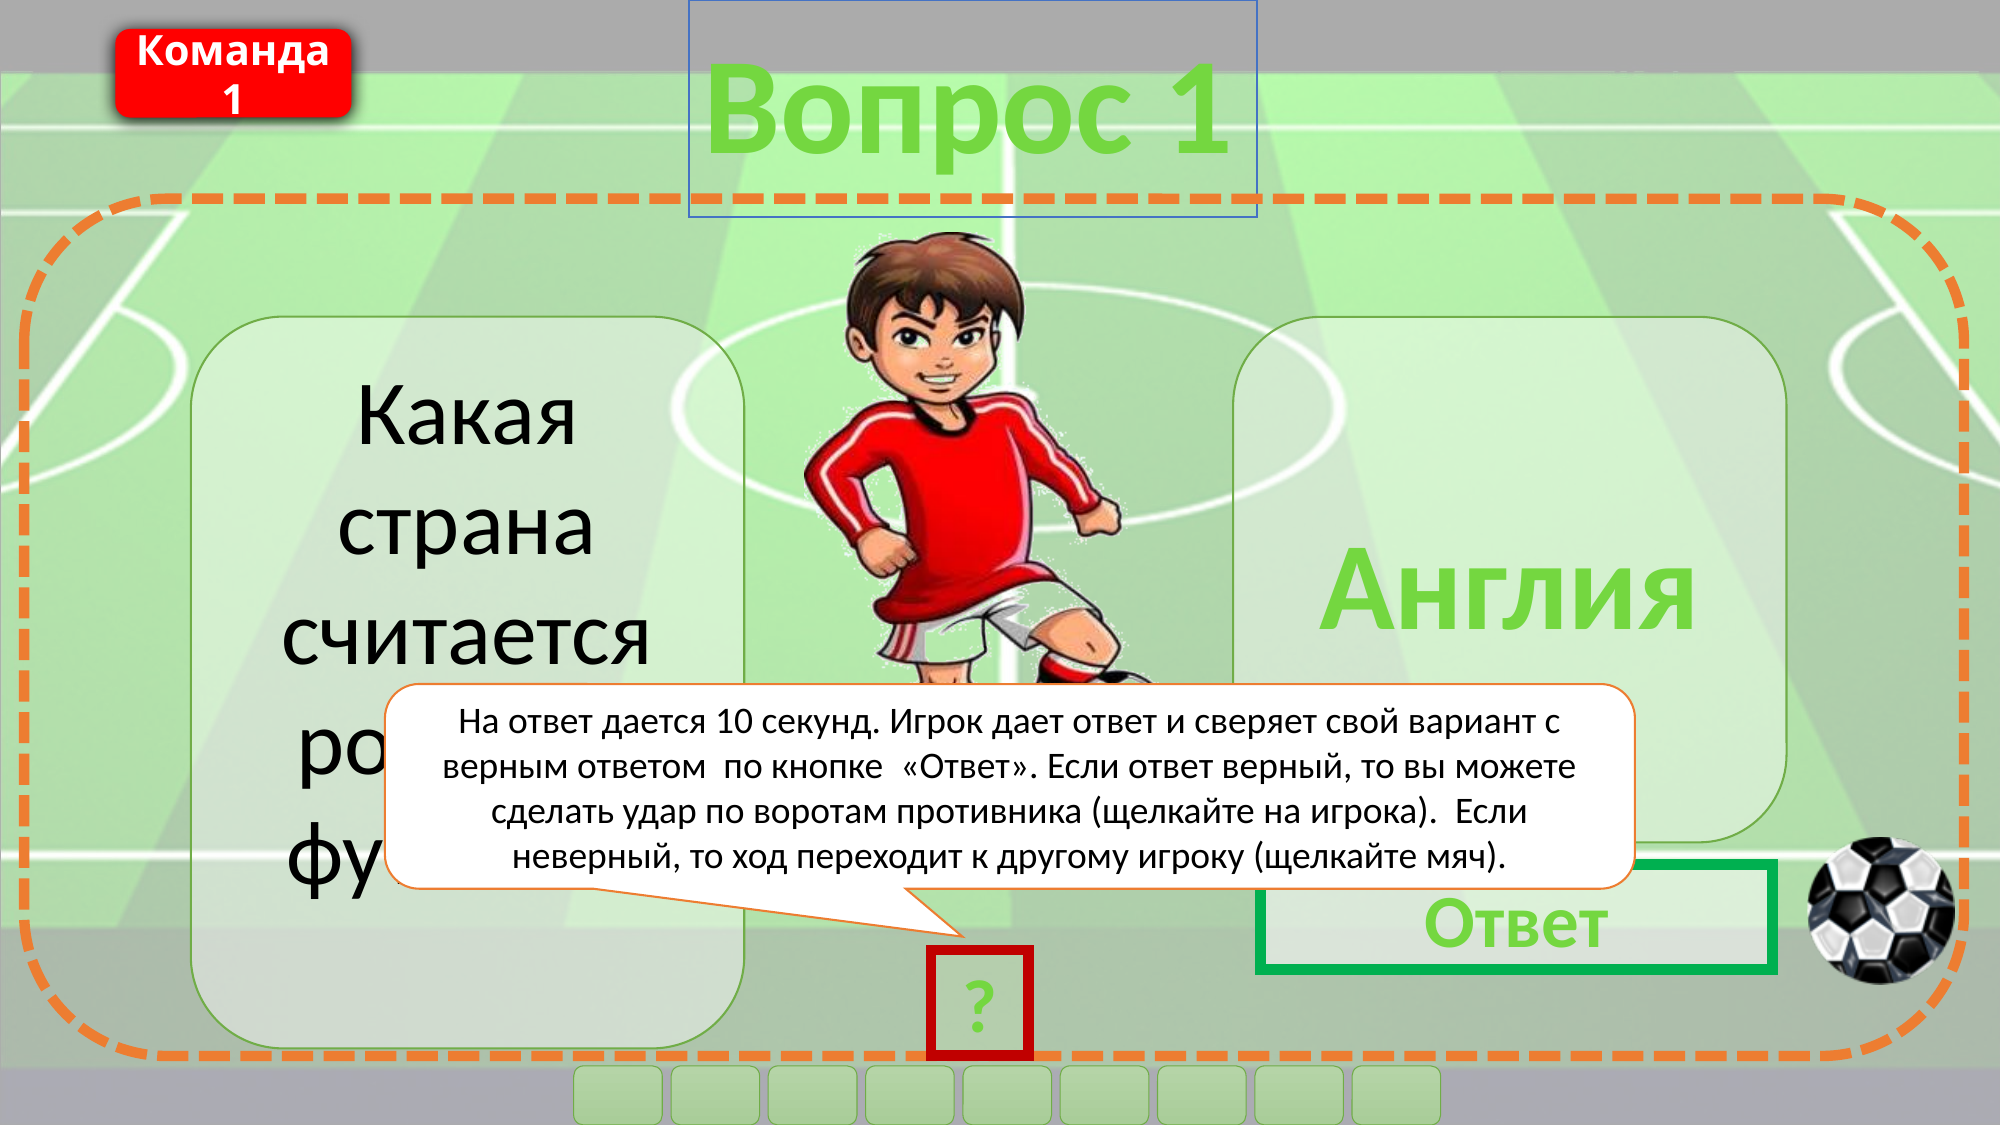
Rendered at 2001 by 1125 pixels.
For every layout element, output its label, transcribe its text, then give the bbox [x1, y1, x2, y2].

text_box [1059, 1065, 1150, 1125]
text_box [865, 1065, 955, 1125]
title Вопрос 1 [688, 0, 1258, 198]
text_box [962, 1065, 1053, 1125]
text_box [767, 1065, 858, 1125]
text_box [1351, 1065, 1442, 1125]
text_box [1254, 1065, 1344, 1125]
text_box [573, 1065, 663, 1125]
text_box Команда 1 [114, 27, 353, 119]
text_box [23, 197, 1966, 1058]
text_box [670, 1065, 761, 1125]
picture [804, 232, 1170, 845]
picture [1807, 837, 1955, 985]
text_box ? [930, 949, 1030, 1057]
text_box [1156, 1065, 1247, 1125]
